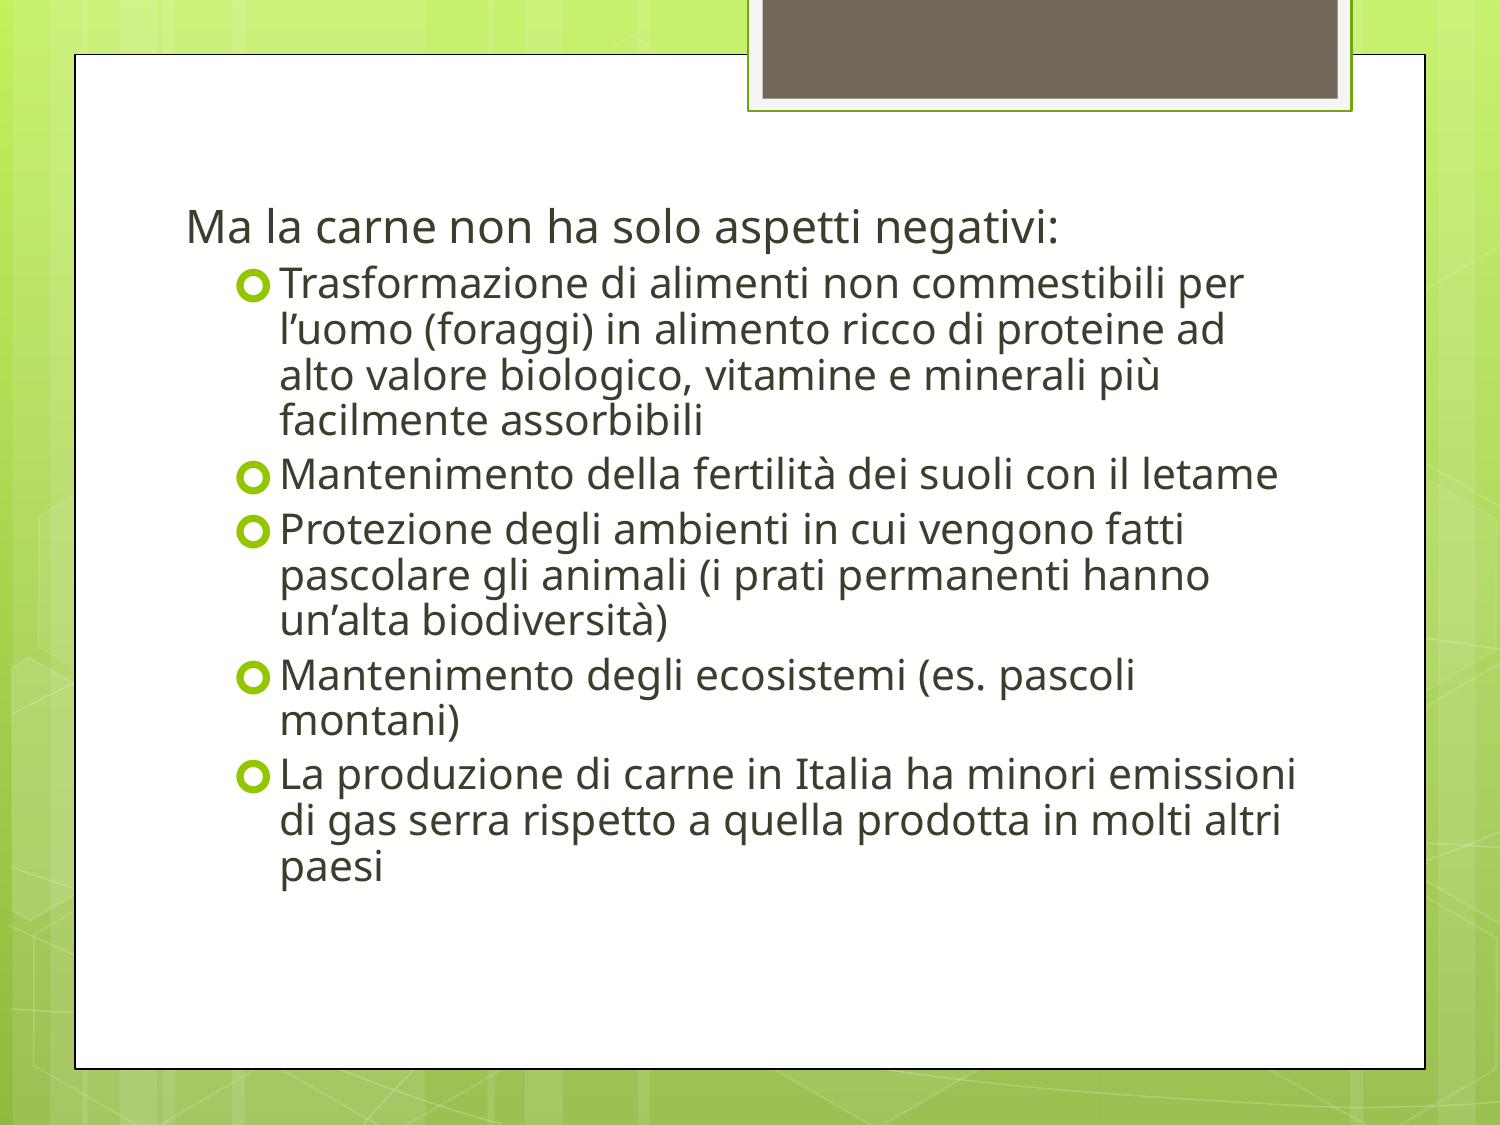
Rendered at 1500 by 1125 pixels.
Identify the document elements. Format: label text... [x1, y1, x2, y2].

list Ma la carne non ha solo aspetti negativi: Trasformazione di alimenti non commestibili per l’uomo (foraggi) in alimento ricco di proteine ad alto valore biologico, vitamine e minerali più facilmente assorbibili Mantenimento della fertilità dei suoli con il letame Protezione degli ambienti in cui vengono fatti pascolare gli animali (i prati permanenti hanno un’alta biodiversità) Mantenimento degli ecosistemi (es. pascoli montani) La produzione di carne in Italia ha minori emissioni di gas serra rispetto a quella prodotta in molti altri paesi [159, 196, 1317, 902]
